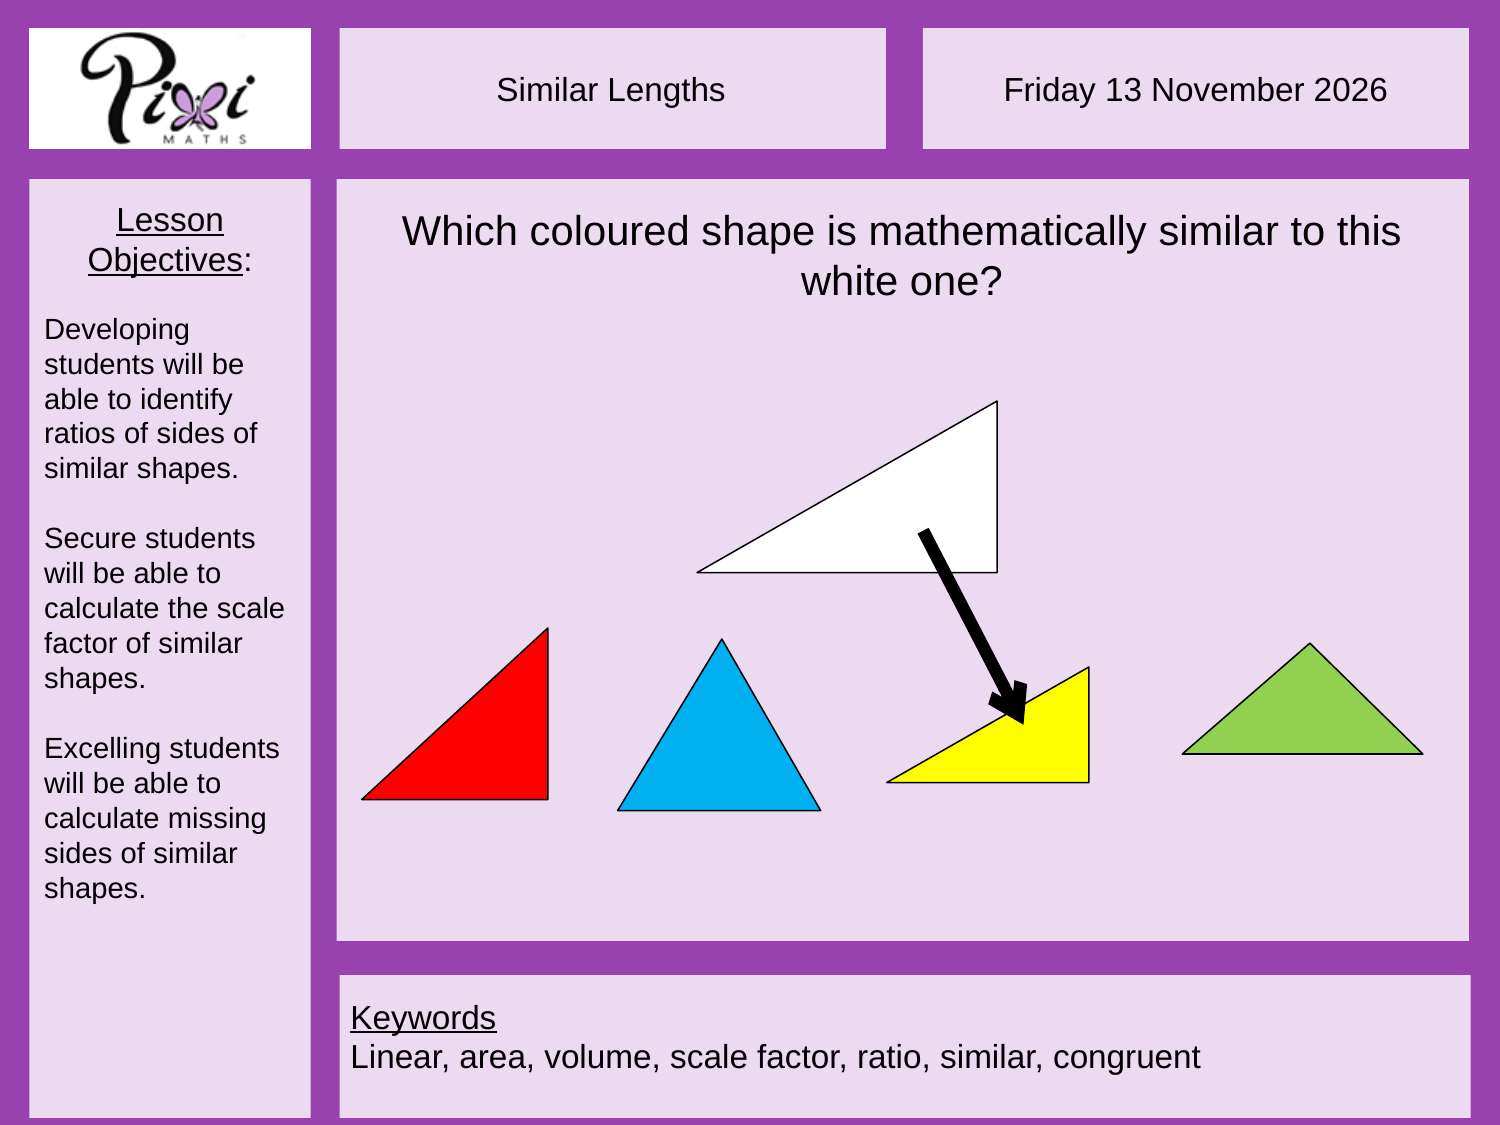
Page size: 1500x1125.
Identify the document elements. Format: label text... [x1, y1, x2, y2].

text_box [361, 627, 548, 800]
text_box [1182, 643, 1423, 755]
text_box [886, 666, 1089, 783]
text_box [617, 638, 821, 811]
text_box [922, 530, 1024, 725]
text_box [697, 401, 998, 573]
picture [0, 0, 1500, 1125]
text_box Which coloured shape is mathematically similar to this white one? [348, 196, 1456, 311]
